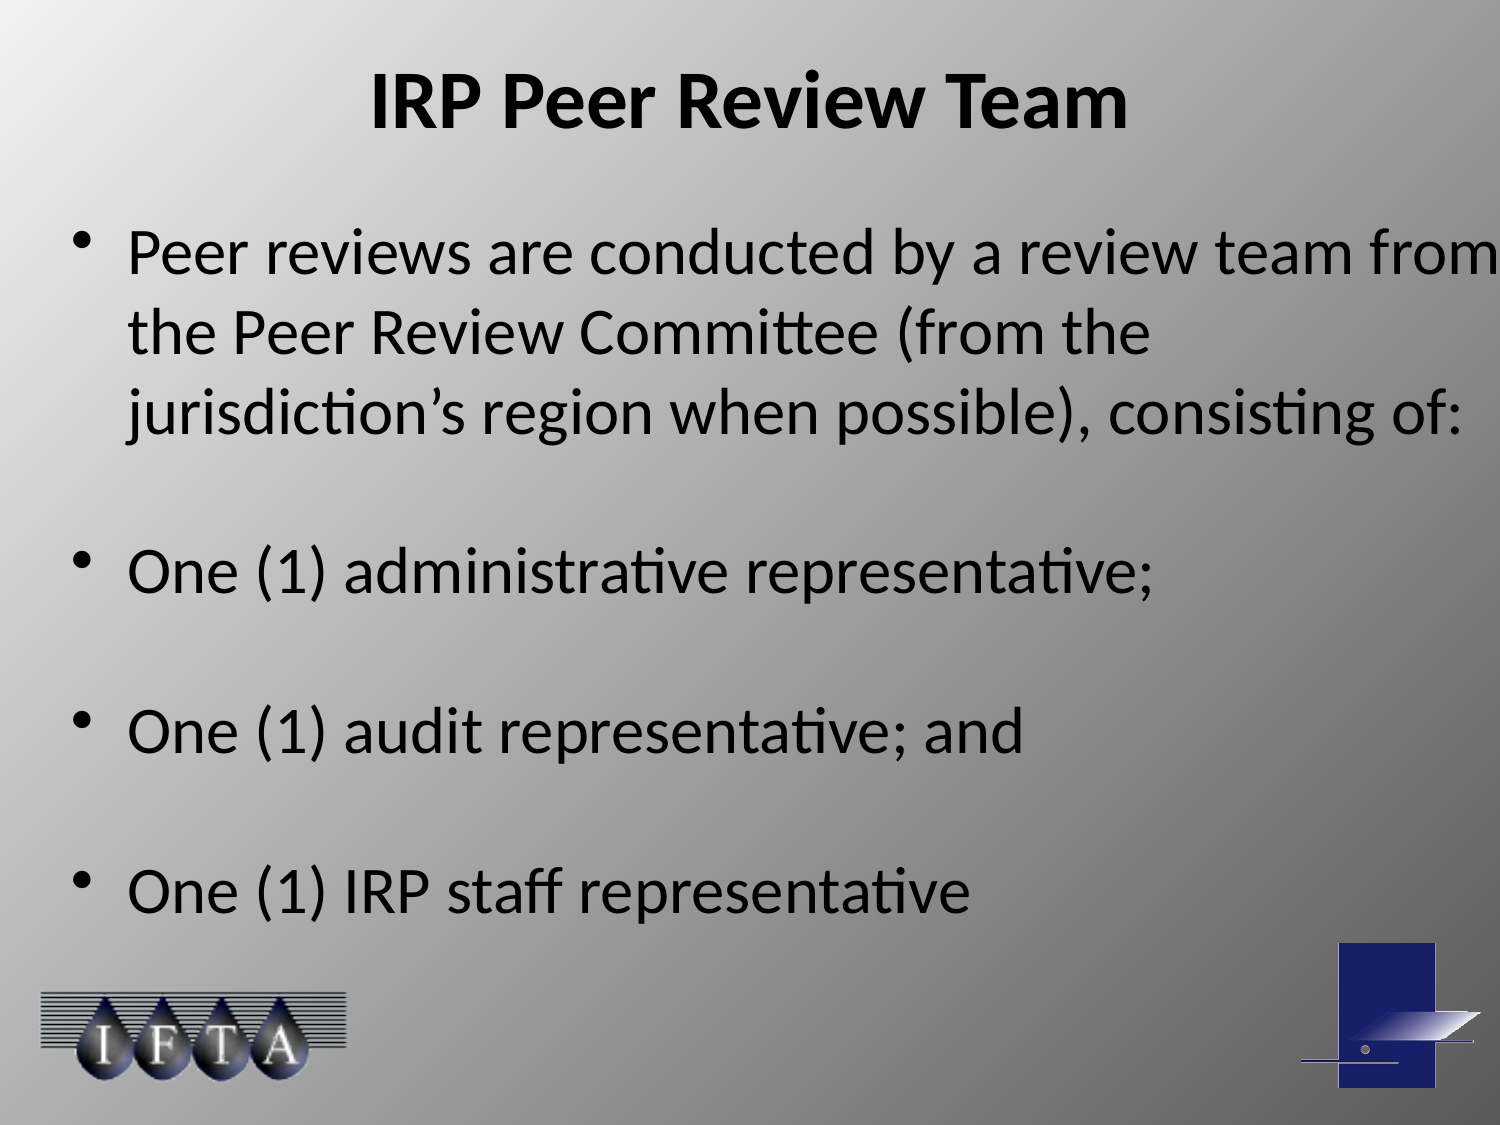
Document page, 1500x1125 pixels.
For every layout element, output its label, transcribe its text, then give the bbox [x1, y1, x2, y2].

picture [1301, 1031, 1500, 1088]
text_box [50, 224, 55, 311]
text_box IRP Peer Review Team [0, 37, 1500, 153]
picture [37, 988, 350, 1087]
list Peer reviews are conducted by a review team from the Peer Review Committee (from the jurisdiction’s region when possible), consisting of: One (1) administrative representative; One (1) audit representative; and One (1) IRP staff representative [55, 200, 1500, 1031]
